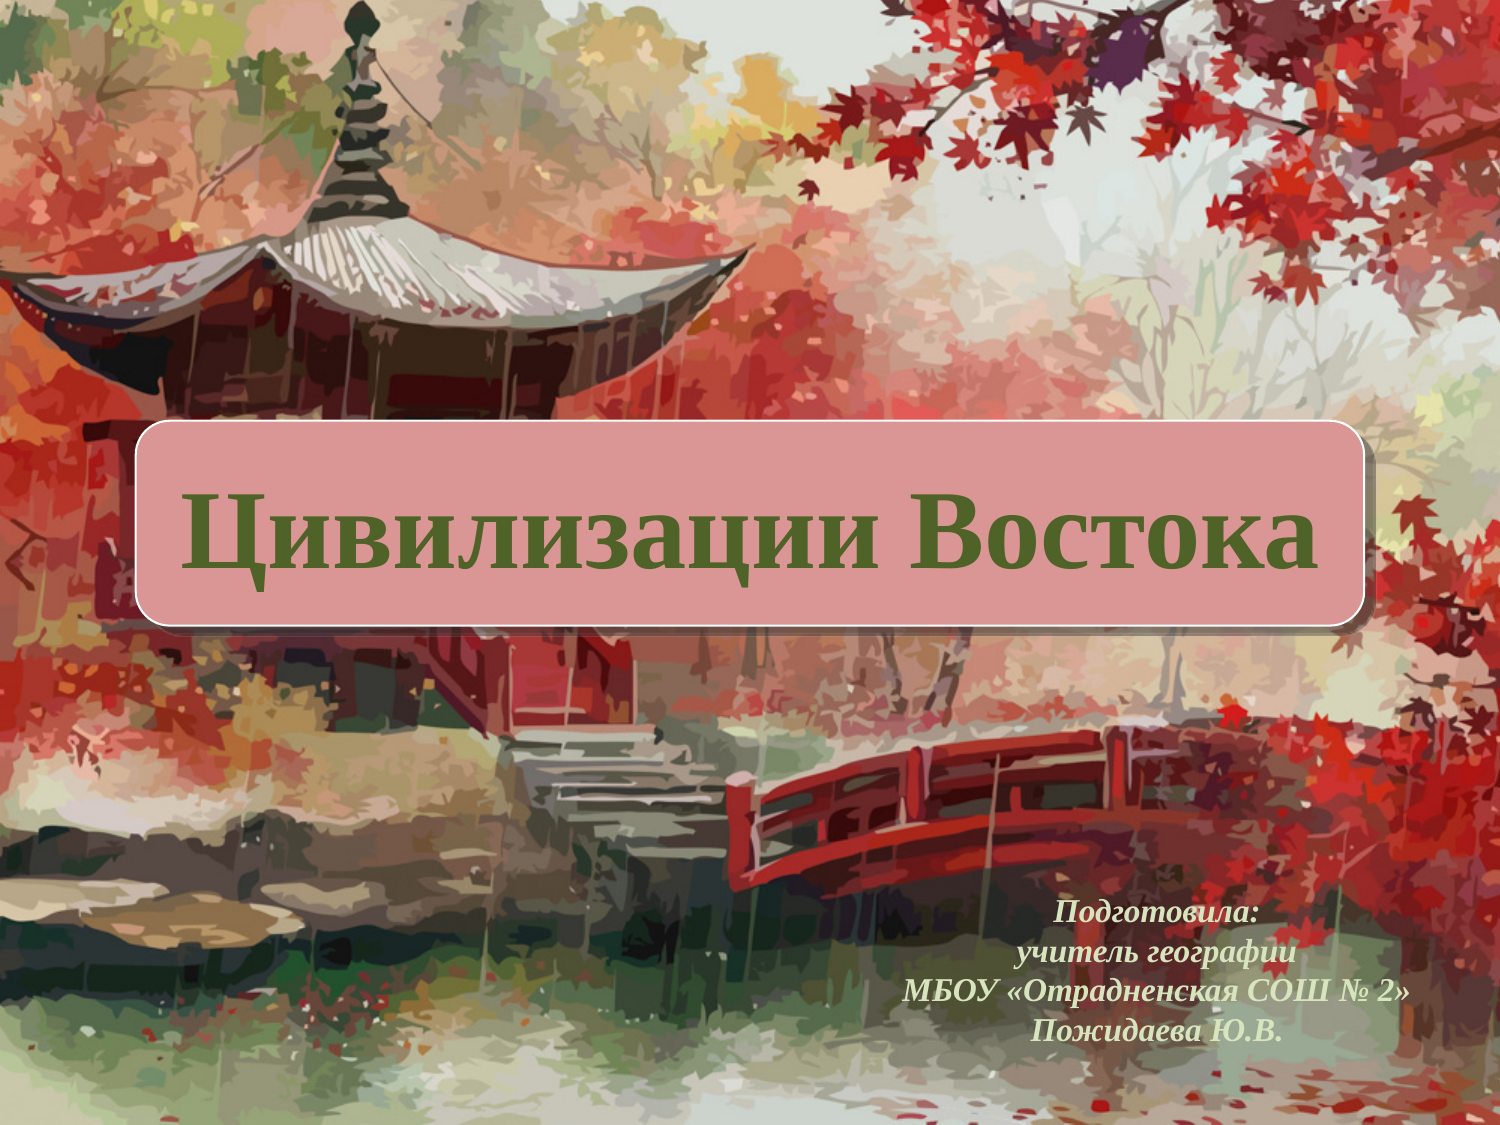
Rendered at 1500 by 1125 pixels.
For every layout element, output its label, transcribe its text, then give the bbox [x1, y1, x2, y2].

text_box Цивилизации Востока [135, 420, 1365, 626]
text_box Подготовила: учитель географии МБОУ «Отрадненская СОШ № 2» Пожидаева Ю.В. [841, 881, 1474, 1056]
picture [0, 0, 1500, 1125]
